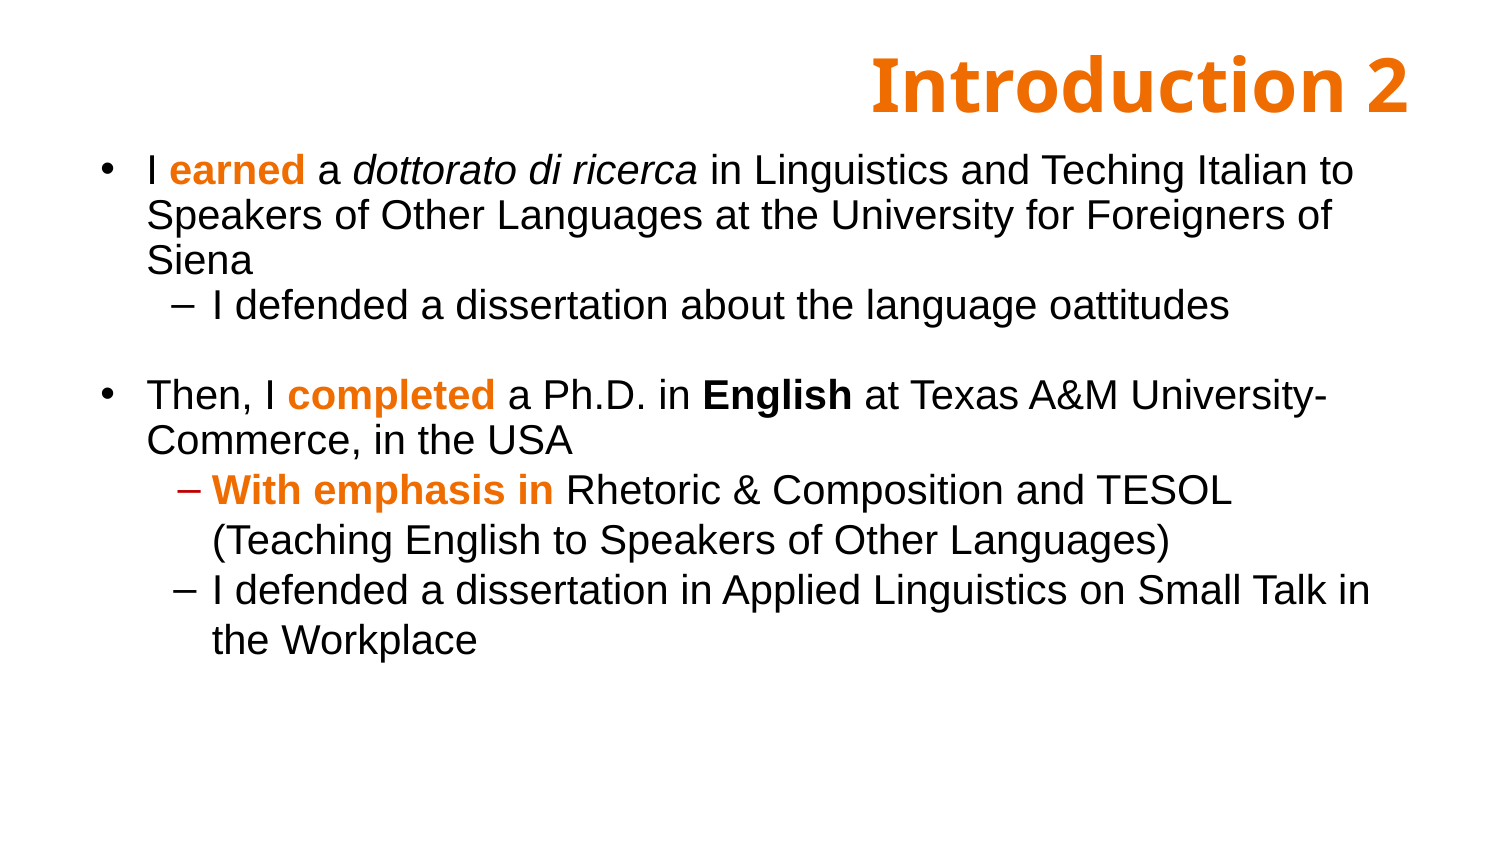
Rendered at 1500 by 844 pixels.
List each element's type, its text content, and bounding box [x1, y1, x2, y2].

text_box I earned a dottorato di ricerca in Linguistics and Teching Italian to Speakers of Other Languages at the University for Foreigners of Siena I defended a dissertation about the language oattitudes Then, I completed a Ph.D. in English at Texas A&M University-Commerce, in the USA With emphasis in Rhetoric & Composition and TESOL (Teaching English to Speakers of Other Languages) I defended a dissertation in Applied Linguistics on Small Talk in the Workplace [75, 140, 1425, 844]
text_box Introduction 2 [75, 33, 1425, 132]
